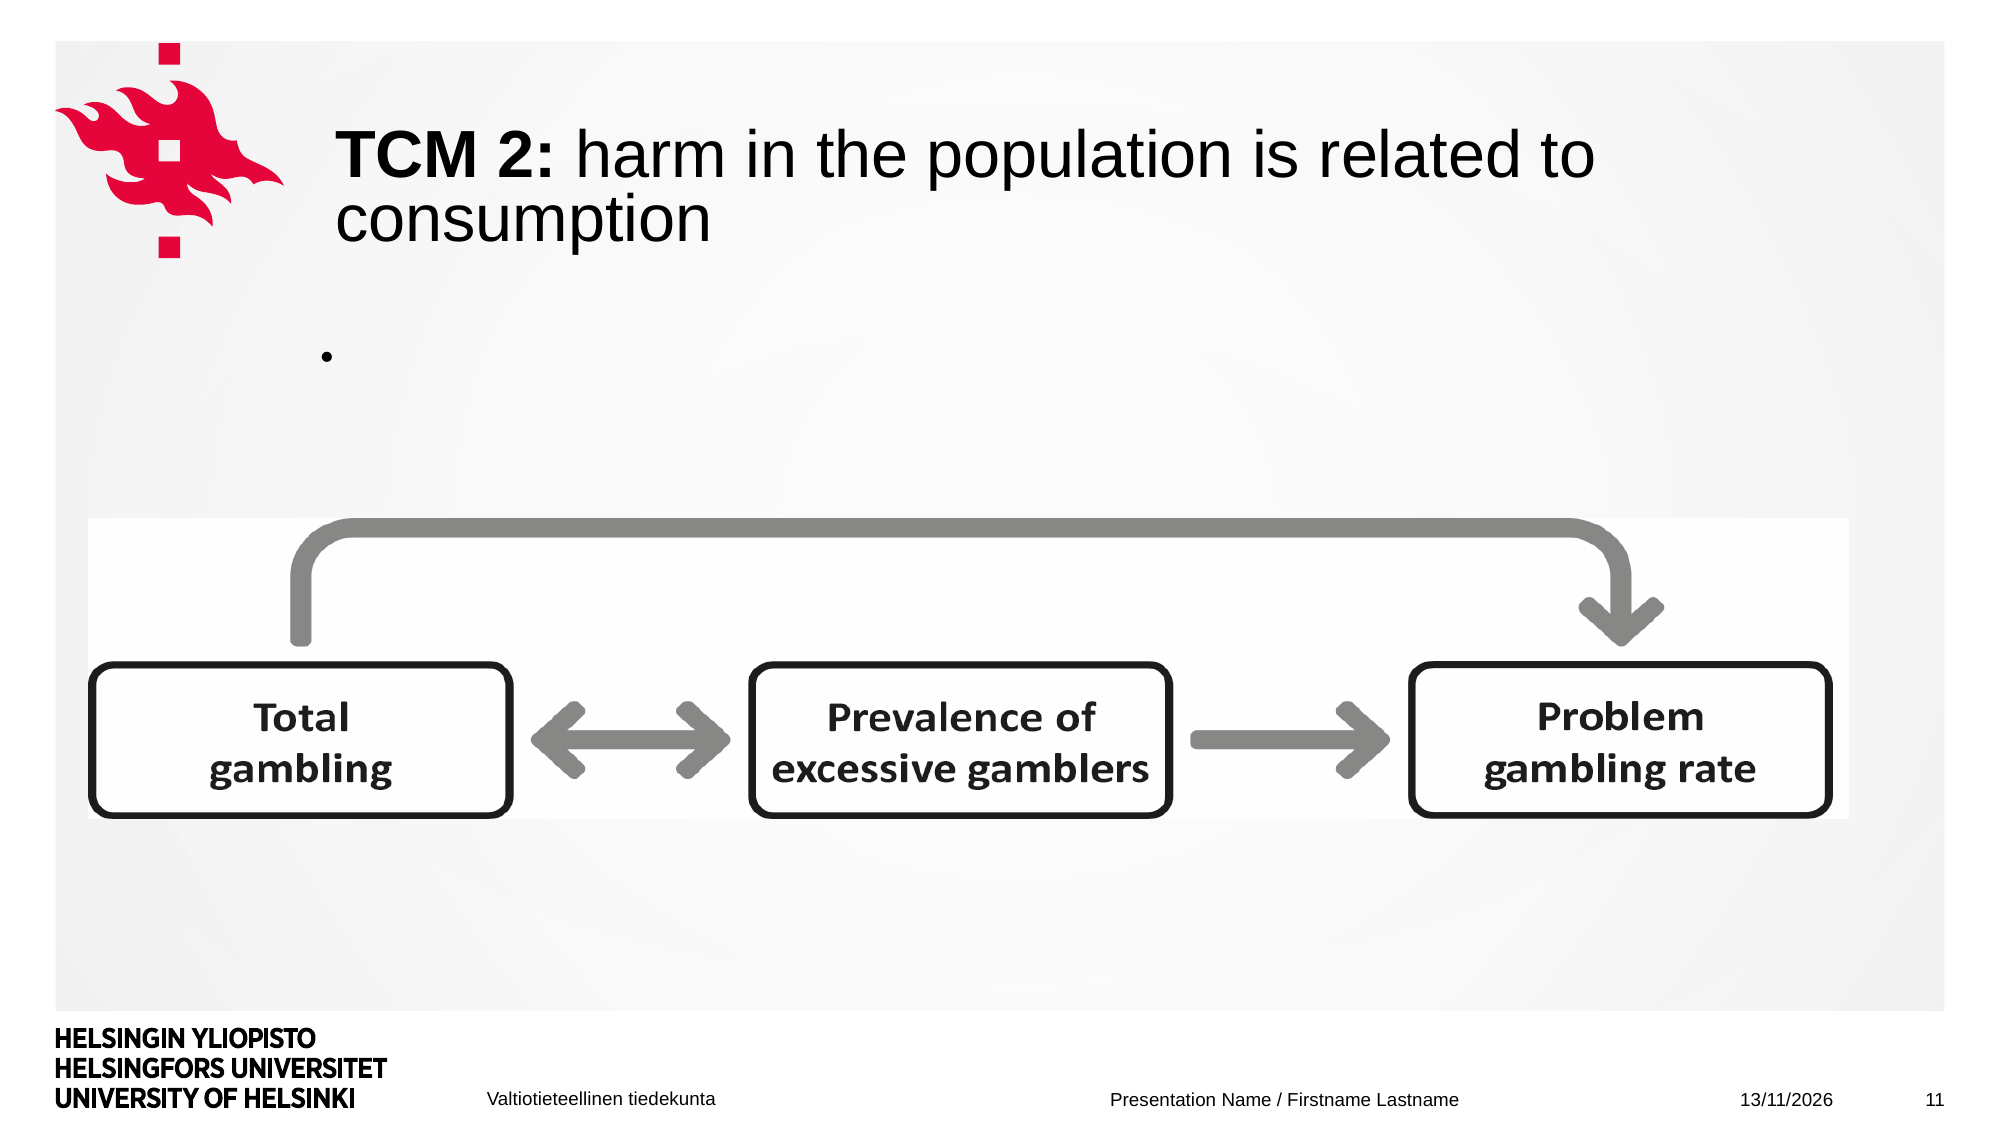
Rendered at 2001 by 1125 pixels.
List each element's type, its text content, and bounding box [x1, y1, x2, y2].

picture [55, 41, 1945, 1011]
text_box TCM 2: harm in the population is related to consumption [335, 61, 1941, 217]
footer Presentation Name / Firstname Lastname [1110, 1015, 1725, 1110]
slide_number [1725, 1015, 1833, 1110]
slide_number 11 [1833, 1015, 1945, 1110]
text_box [88, 298, 1892, 851]
picture [159, 140, 180, 161]
